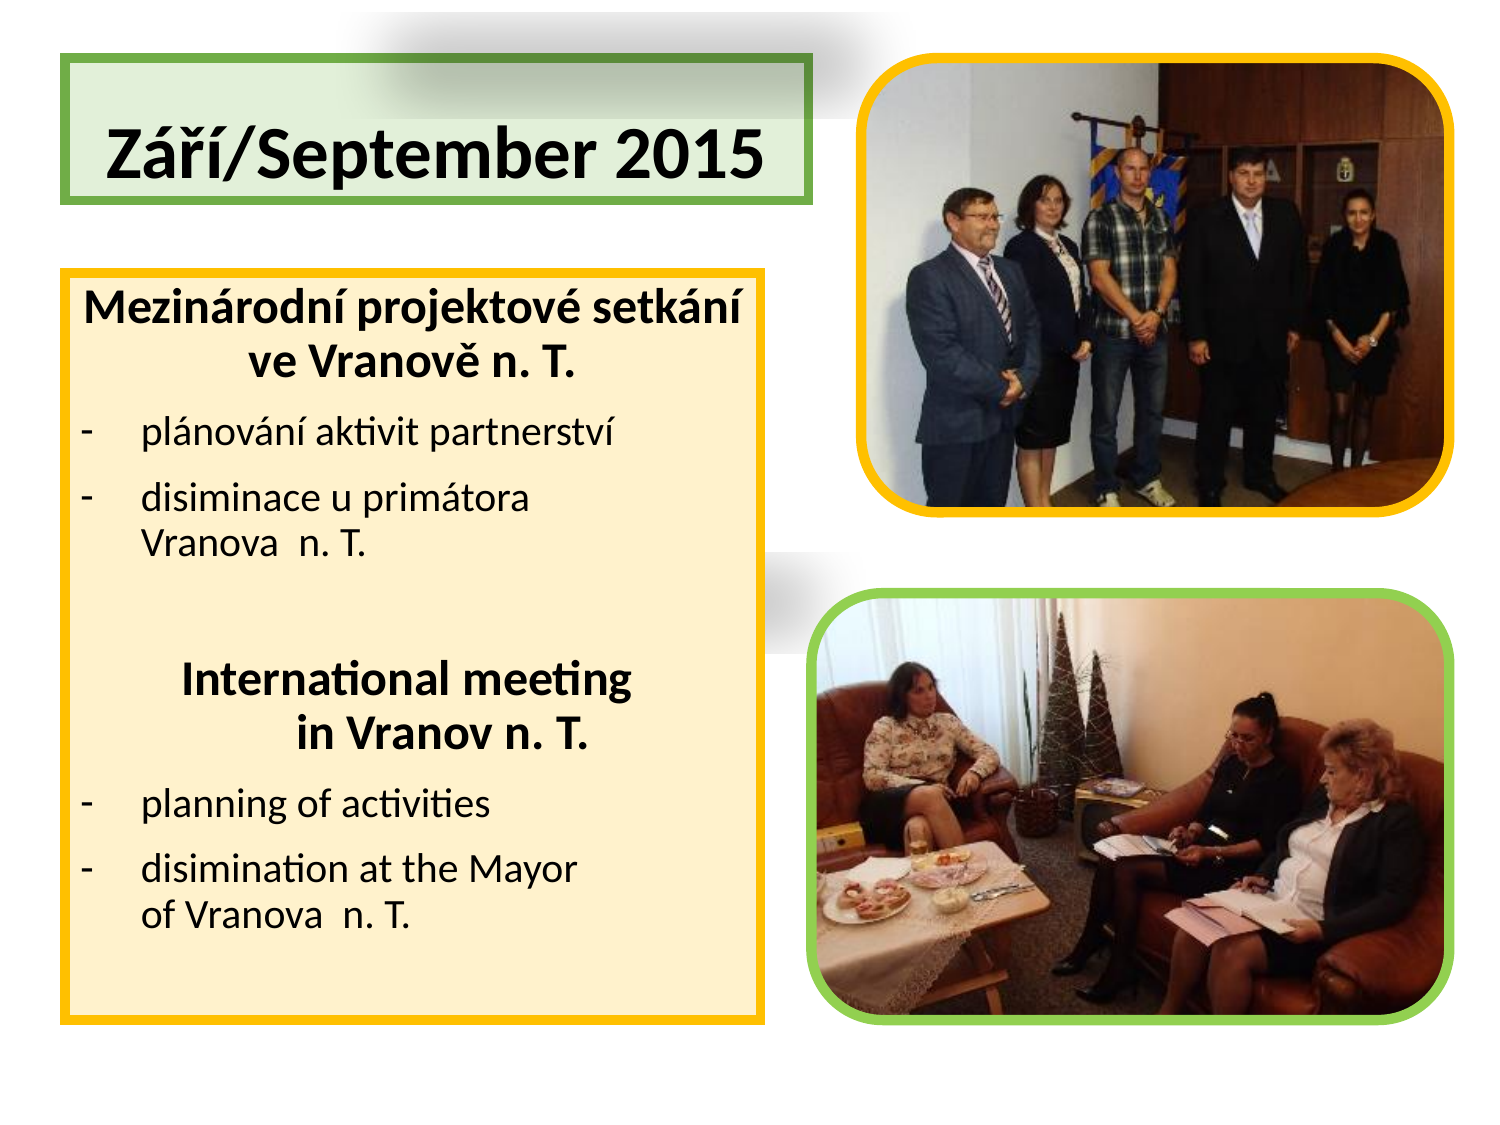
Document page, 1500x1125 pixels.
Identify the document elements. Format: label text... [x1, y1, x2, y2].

title Září/September 2015 [64, 58, 809, 201]
picture [811, 593, 1450, 1021]
list Mezinárodní projektové setkání ve Vranově n. T. plánování aktivit partnerství disiminace u primátora Vranova n. T. International meeting in Vranov n. T. planning of activities disimination at the Mayor of Vranova n. T. [64, 273, 761, 1021]
picture [861, 58, 1450, 513]
